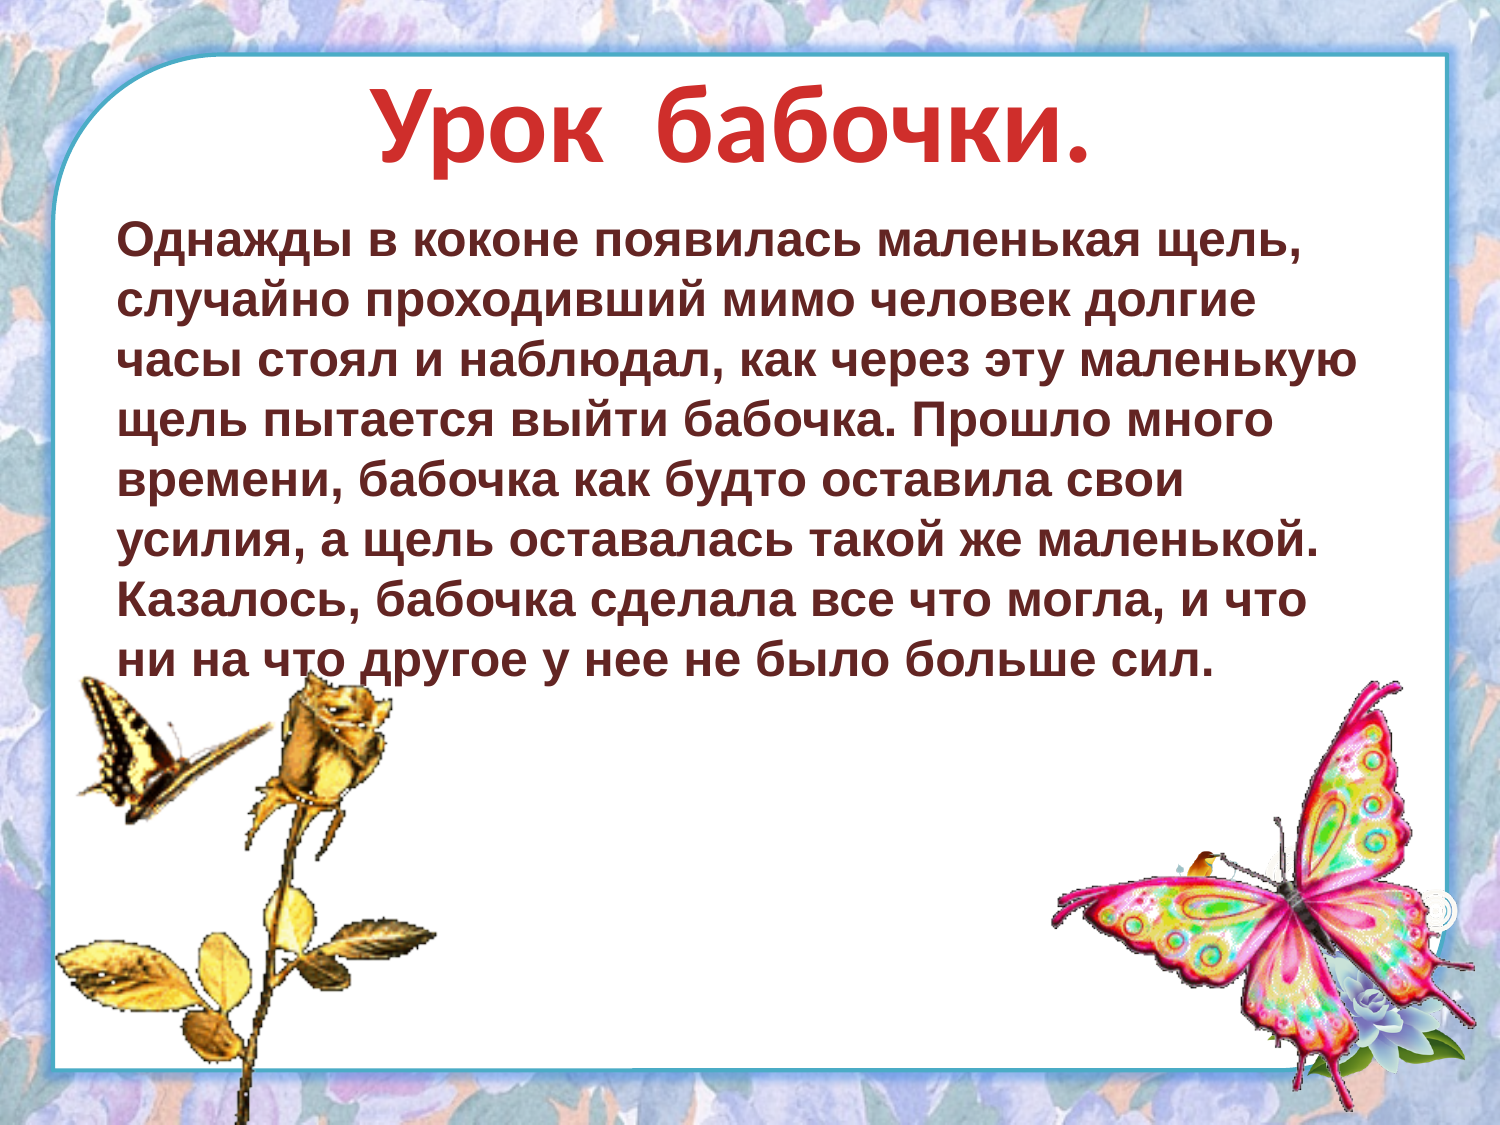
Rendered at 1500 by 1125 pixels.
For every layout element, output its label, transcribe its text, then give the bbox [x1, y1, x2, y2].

picture [1031, 673, 1499, 1125]
picture [52, 656, 444, 1125]
text_box Урок бабочки. [355, 42, 1136, 193]
text_box Однажды в коконе появилась маленькая щель, случайно проходивший мимо человек долгие часы стоял и наблюдал, как через эту маленькую щель пытается выйти бабочка. Прошло много времени, бабочка как будто оставила свои усилия, а щель оставалась такой же маленькой. Казалось, бабочка сделала все что могла, и что ни на что другое у нее не было больше сил. [101, 198, 1389, 694]
